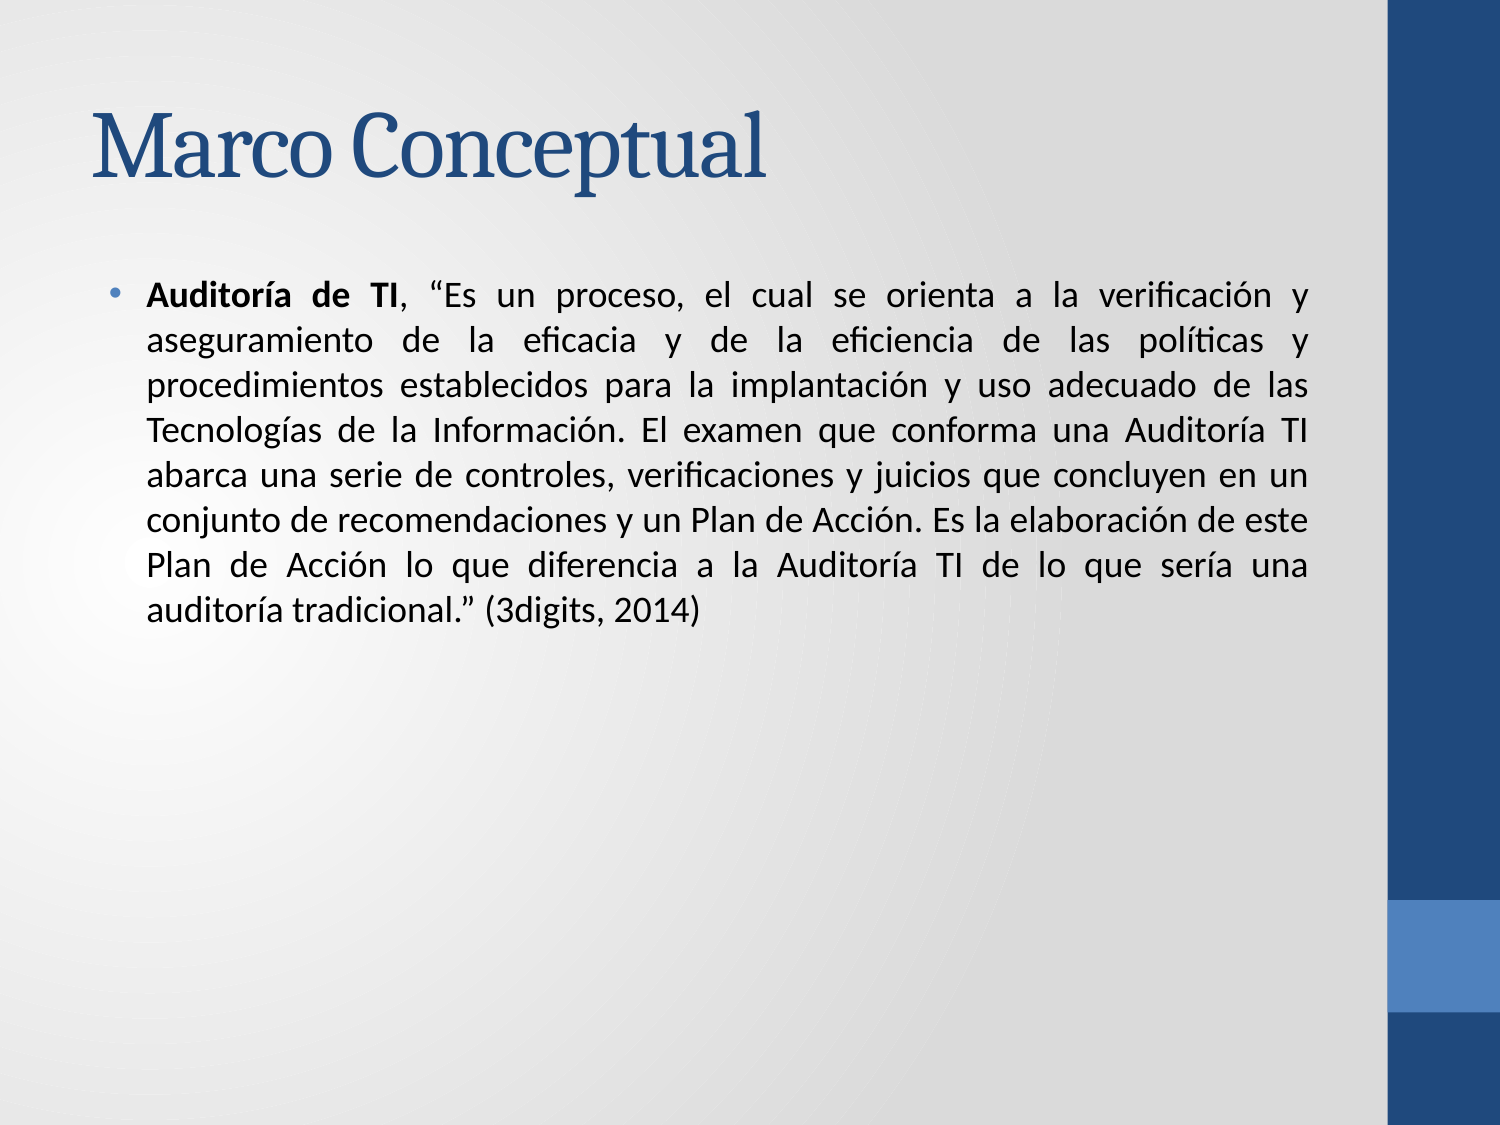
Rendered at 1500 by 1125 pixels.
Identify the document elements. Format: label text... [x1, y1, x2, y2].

title Marco Conceptual [75, 45, 1325, 233]
list Auditoría de TI, “Es un proceso, el cual se orienta a la verificación y aseguramiento de la eficacia y de la eficiencia de las políticas y procedimientos establecidos para la implantación y uso adecuado de las Tecnologías de la Información. El examen que conforma una Auditoría TI abarca una serie de controles, verificaciones y juicios que concluyen en un conjunto de recomendaciones y un Plan de Acción. Es la elaboración de este Plan de Acción lo que diferencia a la Auditoría TI de lo que sería una auditoría tradicional.” (3digits, 2014) [75, 262, 1325, 1050]
